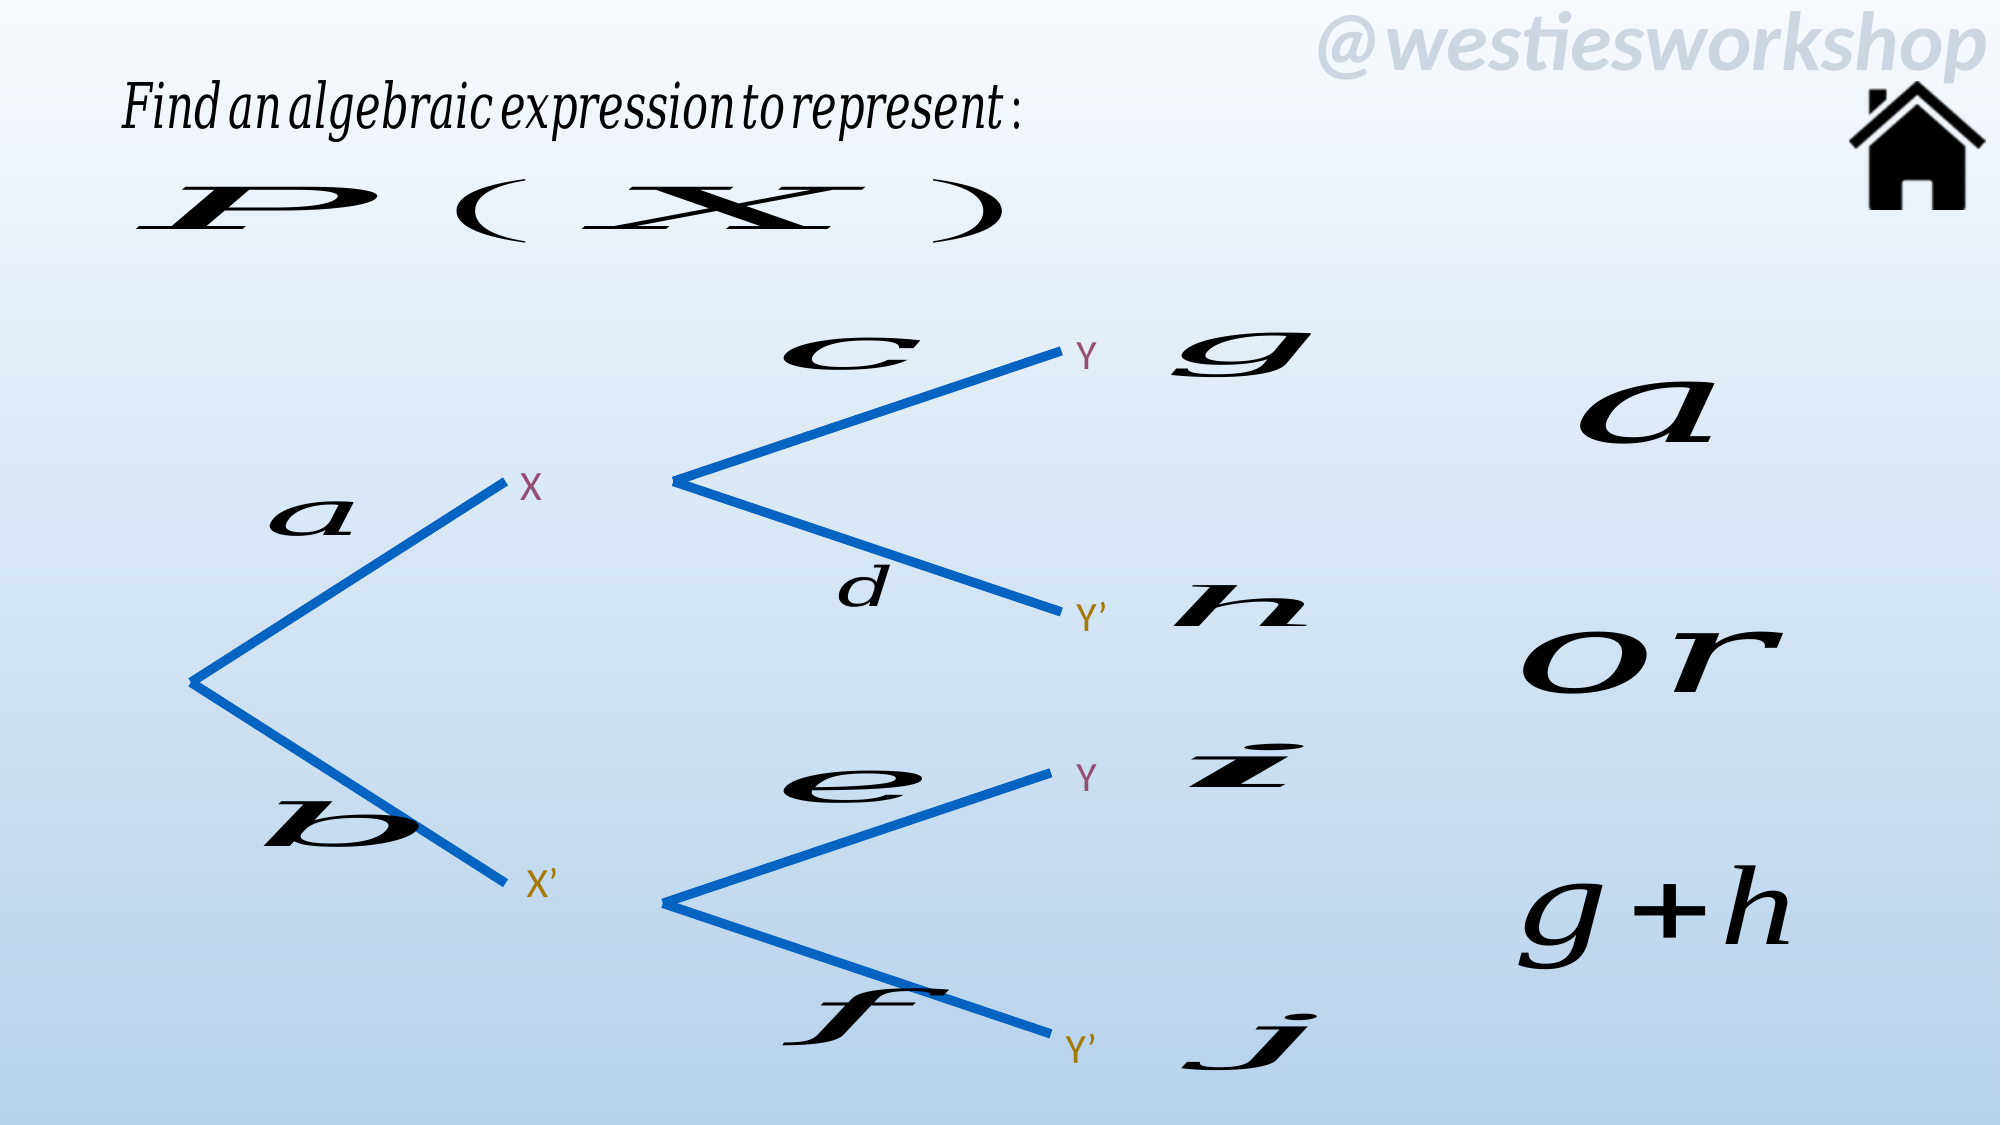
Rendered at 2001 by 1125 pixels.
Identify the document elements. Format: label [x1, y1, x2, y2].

text_box [190, 317, 1429, 1080]
picture [1849, 81, 1986, 210]
